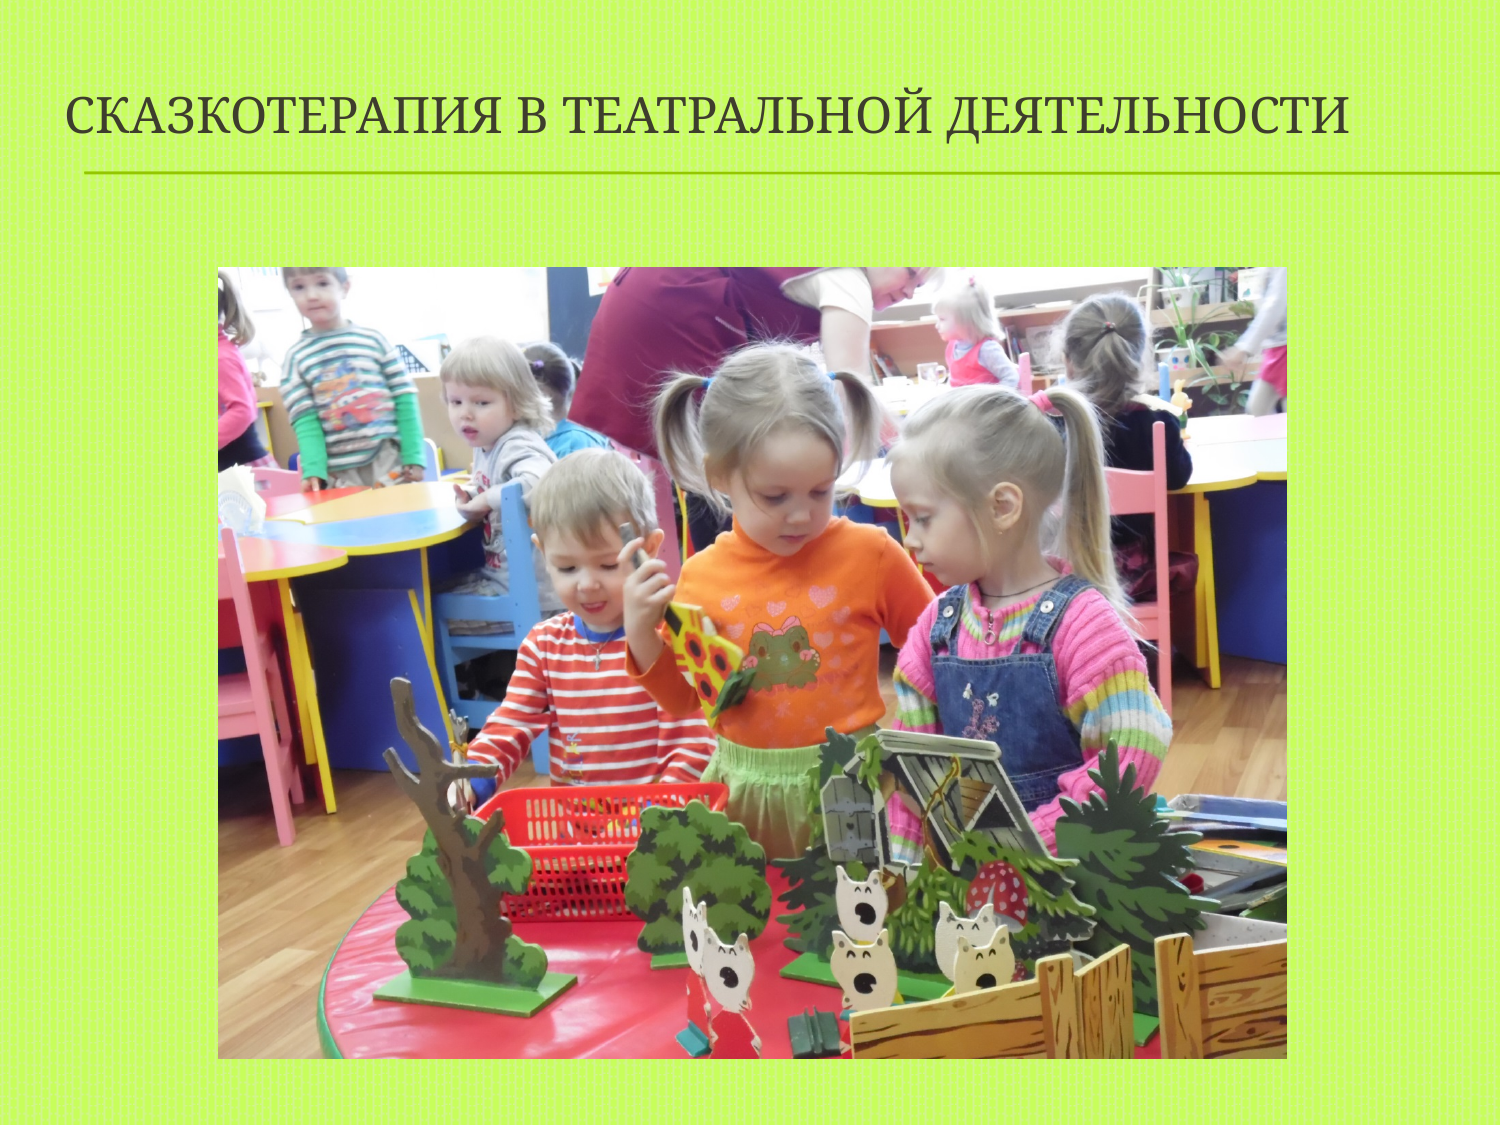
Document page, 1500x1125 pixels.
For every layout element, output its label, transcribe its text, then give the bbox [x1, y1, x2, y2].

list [218, 267, 1287, 1059]
title Сказкотерапия в театральной деятельности [50, 75, 1475, 213]
